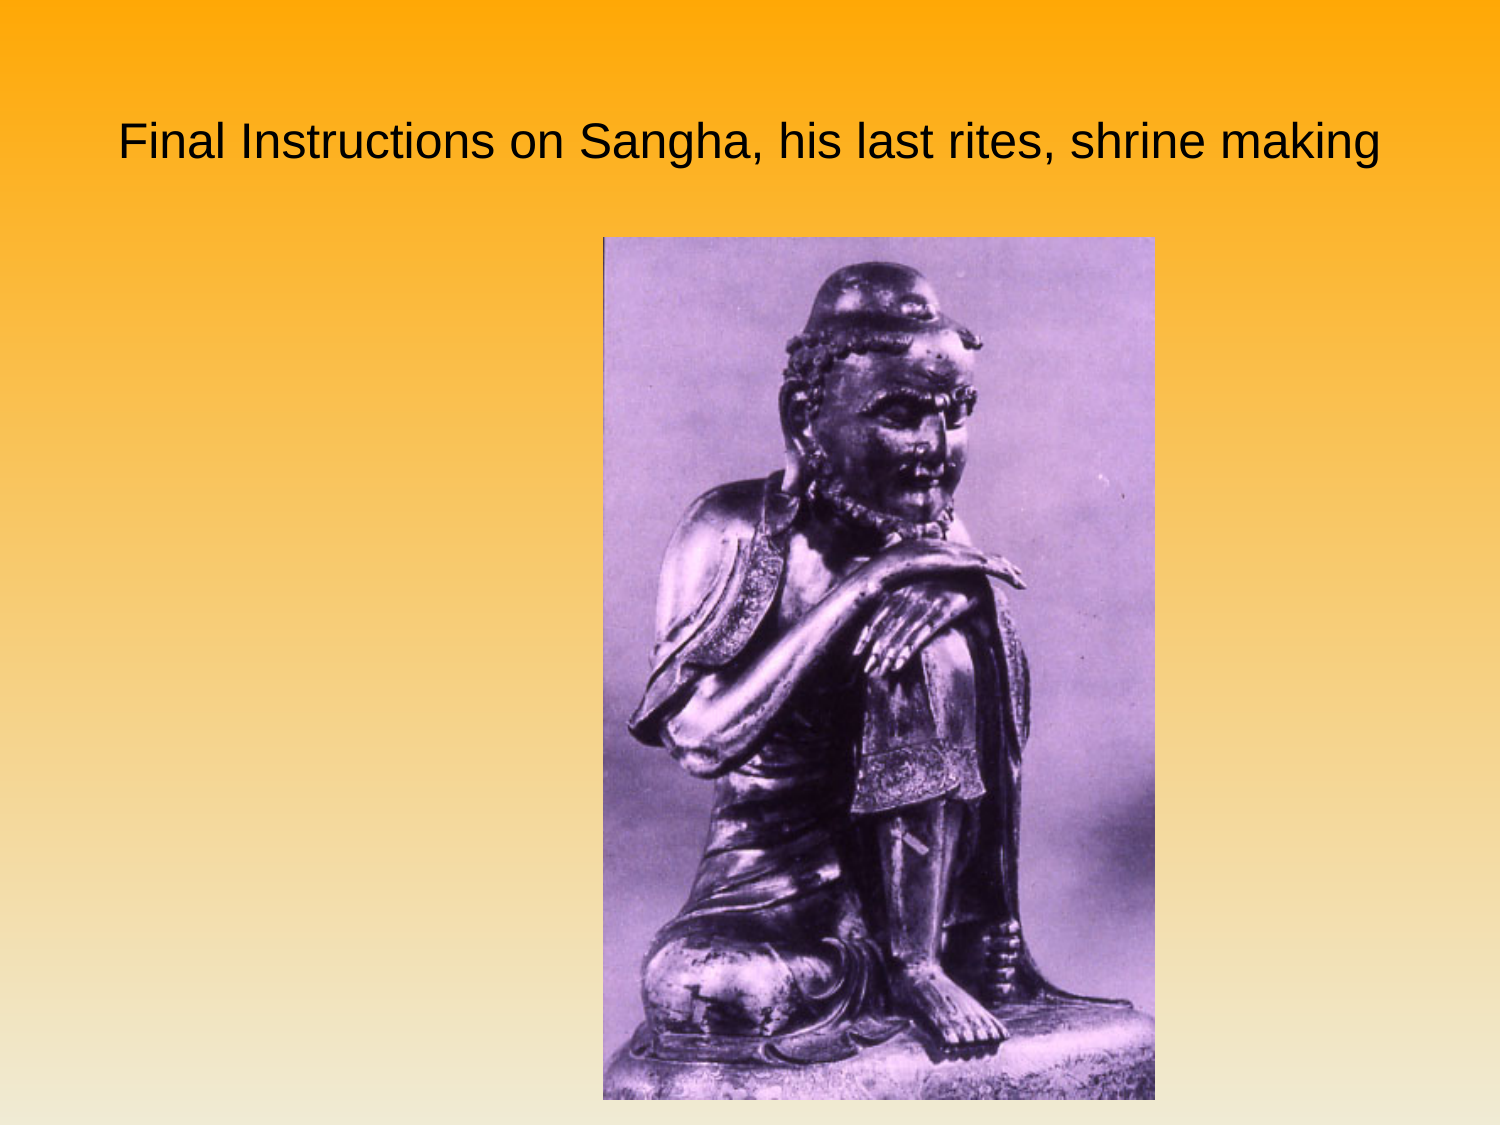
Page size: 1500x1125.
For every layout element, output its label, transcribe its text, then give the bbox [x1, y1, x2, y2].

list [602, 237, 1156, 1101]
title Final Instructions on Sangha, his last rites, shrine making [75, 45, 1425, 233]
